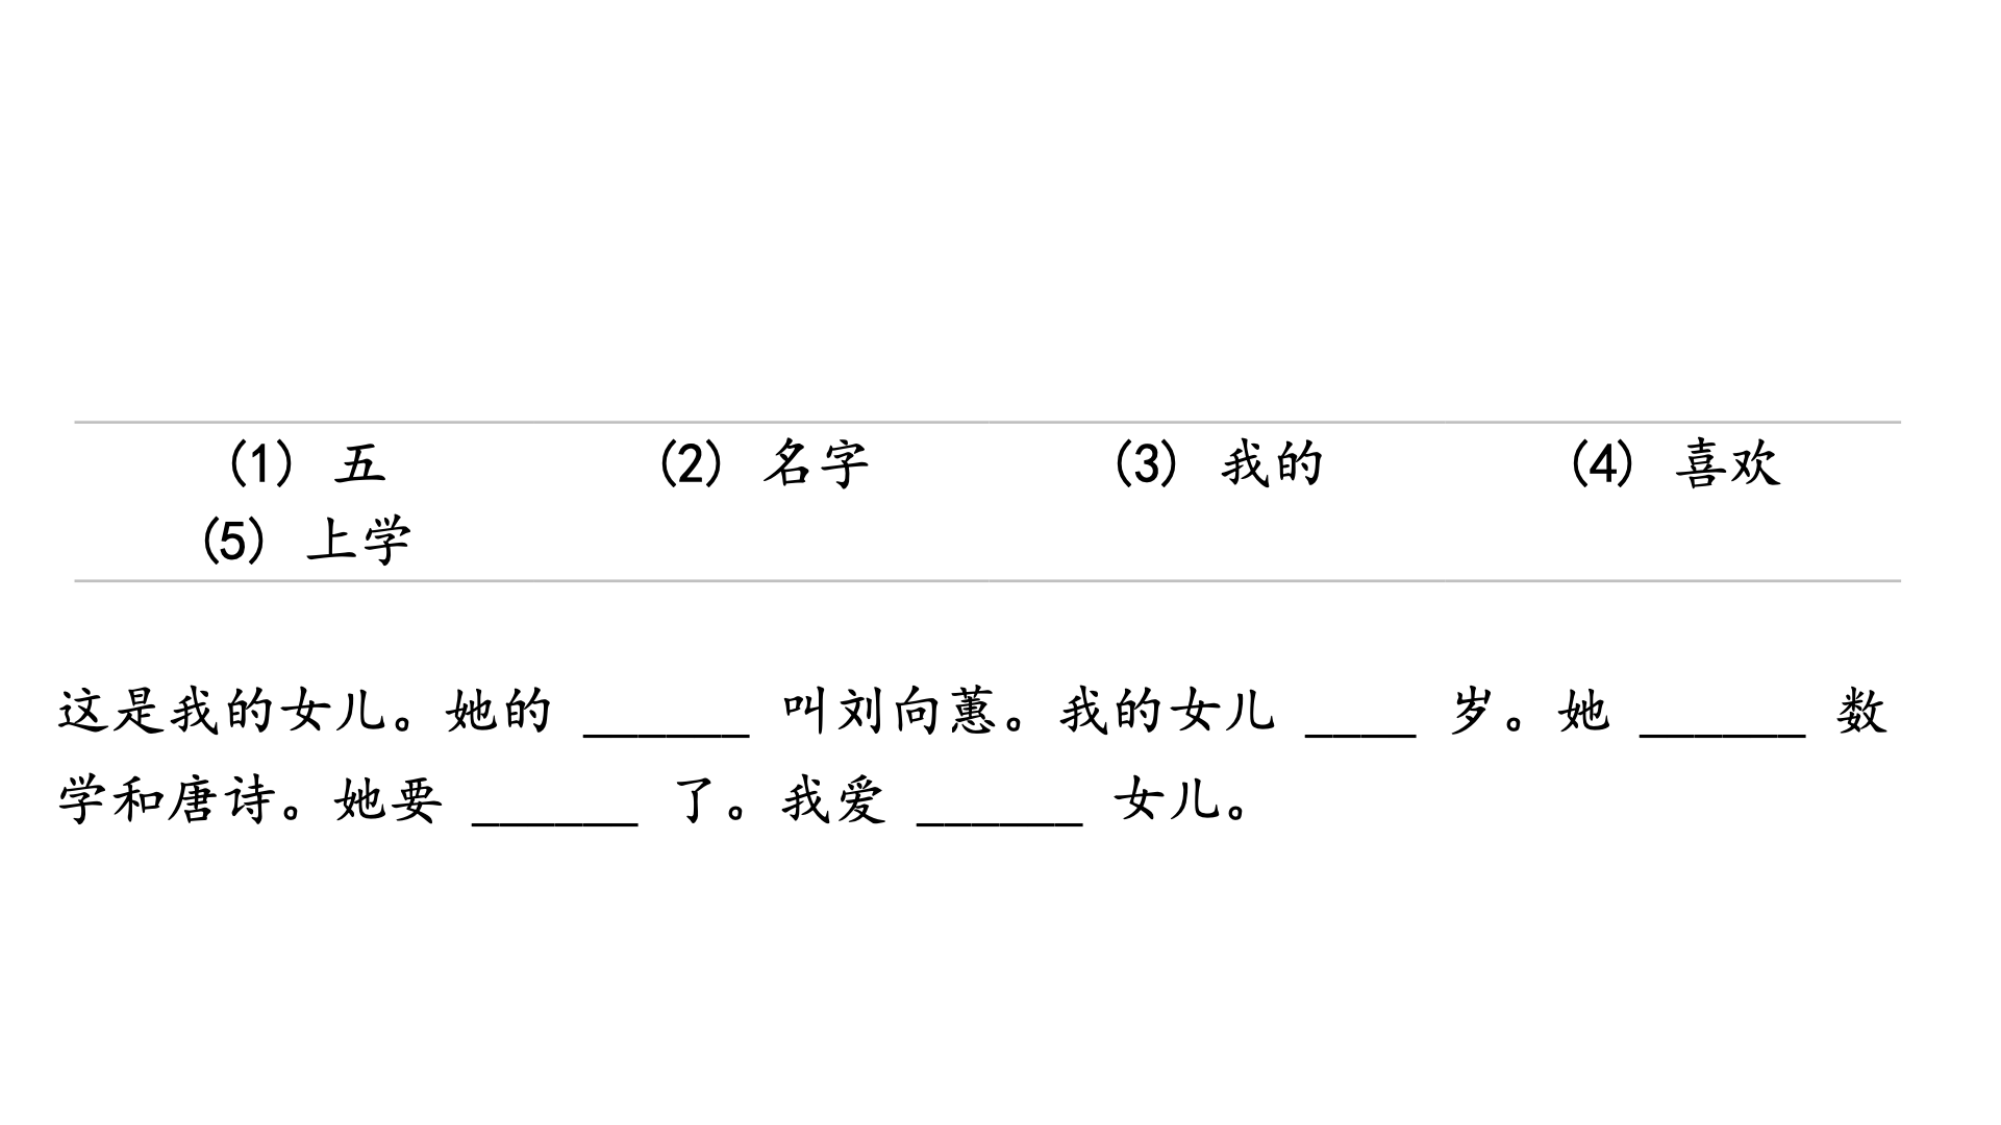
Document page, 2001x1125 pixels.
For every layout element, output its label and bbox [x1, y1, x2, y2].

picture [0, 374, 2000, 911]
